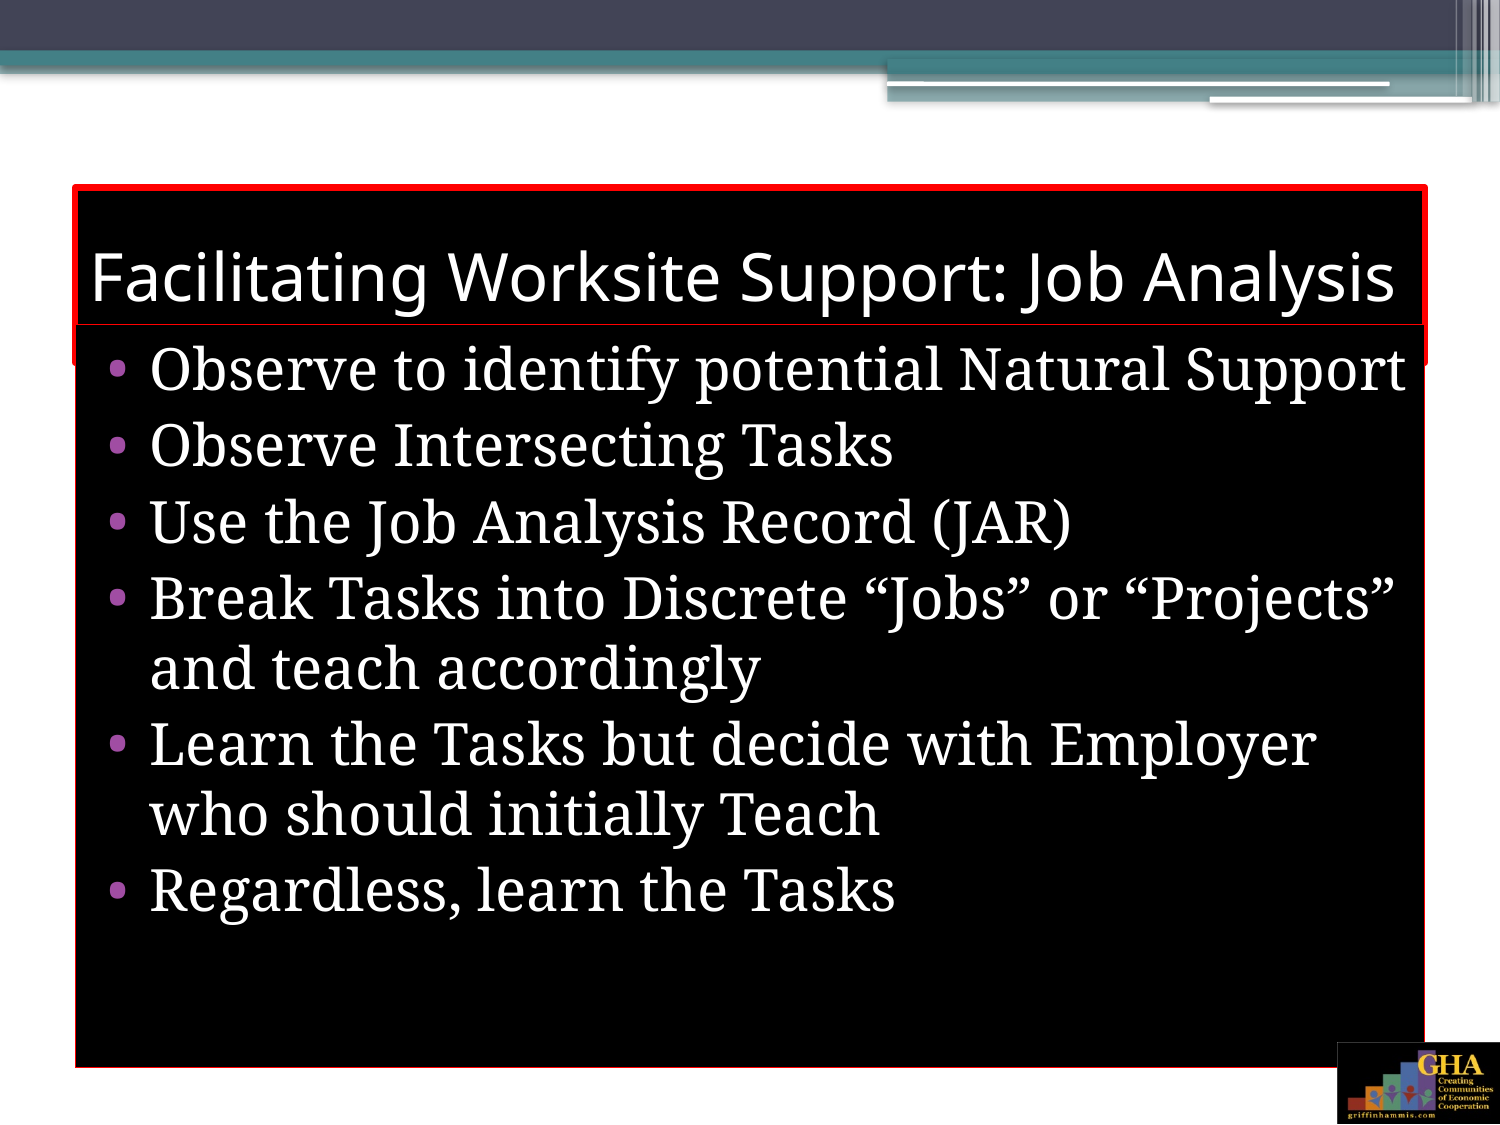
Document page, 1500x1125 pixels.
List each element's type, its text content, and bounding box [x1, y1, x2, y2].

list Observe to identify potential Natural Support Observe Intersecting Tasks Use the Job Analysis Record (JAR) Break Tasks into Discrete “Jobs” or “Projects” and teach accordingly Learn the Tasks but decide with Employer who should initially Teach Regardless, learn the Tasks [75, 324, 1425, 1068]
picture [1337, 1042, 1500, 1124]
title Facilitating Worksite Support: Job Analysis [75, 187, 1425, 324]
